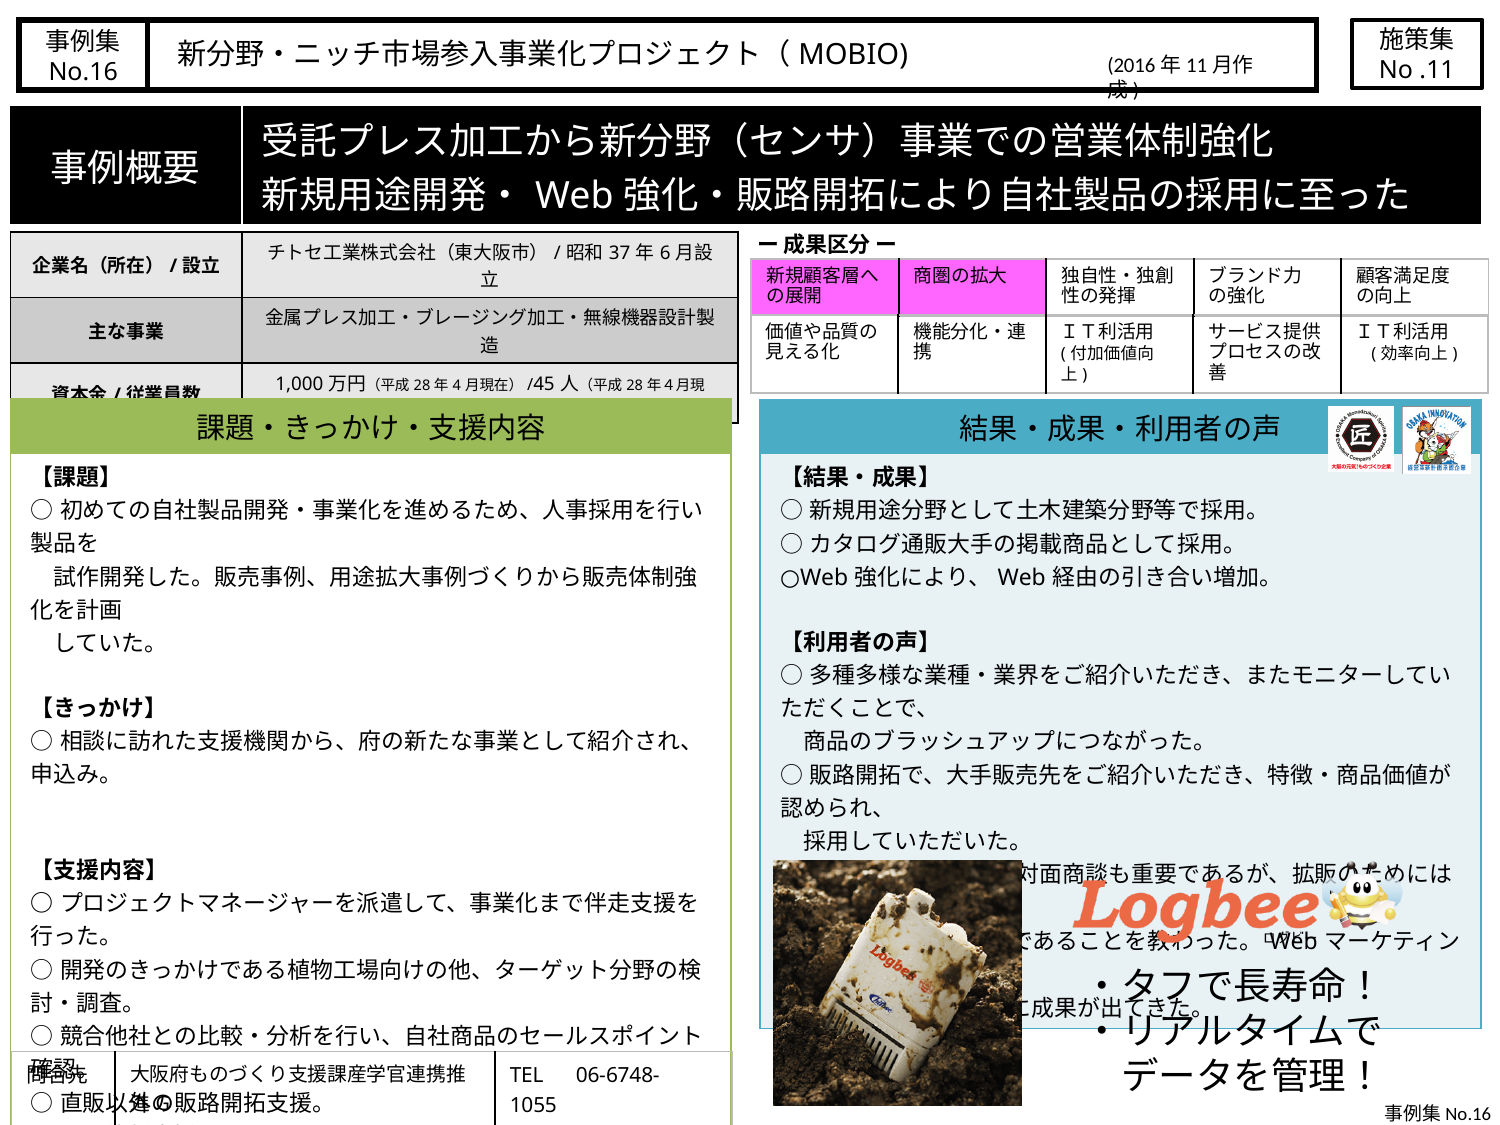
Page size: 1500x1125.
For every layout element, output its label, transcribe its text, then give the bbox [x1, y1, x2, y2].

table_header 独自性・独創性の発揮 [1047, 260, 1193, 314]
table_header サービス提供 プロセスの改善 [1194, 316, 1340, 392]
table_header 大阪府ものづくり支援課産学官連携推進G [116, 1052, 494, 1125]
text_box ー 成果区分 ー [727, 222, 928, 264]
table_cell 主な事業 [11, 298, 241, 362]
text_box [18, 19, 1483, 91]
table_header 商圏の拡大 [900, 260, 1045, 314]
table_header 顧客満足度 の向上 [1342, 260, 1488, 314]
picture [773, 860, 1022, 1107]
table_header チトセ工業株式会社（東大阪市）/昭和37年6月設立 [243, 233, 737, 297]
table_header ブランド力 の強化 [1195, 260, 1340, 314]
table_header TEL 06-6748-1055 [496, 1052, 731, 1125]
table_cell 金属プレス加工・ブレージング加工・無線機器設計製造 [243, 298, 737, 362]
picture [1068, 859, 1406, 949]
table_header 結果・成果・利用者の声 [761, 400, 1480, 452]
table_cell 資本金/従業員数 [11, 364, 241, 398]
table_header 新規顧客層への展開 [752, 264, 898, 314]
table_header 企業名（所在）/設立 [11, 233, 241, 297]
table_header 機能分化・連携 [899, 316, 1045, 392]
table_header 問合先 [12, 1052, 114, 1125]
text_box 事例集No.16 [1246, 1094, 1500, 1125]
text_box ・タフで長寿命！ ・リアルタイムで データを管理！ [1068, 954, 1483, 1125]
table_cell 【課題】 ○初めての自社製品開発・事業化を進めるため、人事採用を行い製品を 試作開発した。販売事例、用途拡大事例づくりから販売体制強化を計画 していた。 【きっかけ】 ○相談に訪れた支援機関から、府の新たな事業として紹介され、申込み。 【支援内容】 ○プロジェクトマネージャーを派遣して、事業化まで伴走支援を行った。 ○開発のきっかけである植物工場向けの他、ターゲット分野の検討・調査。 ○競合他社との比較・分析を行い、自社商品のセールスポイント確認。 ○直販以外の販路開拓支援。 ○Web体制支援。 [11, 454, 730, 1051]
table_header 受託プレス加工から新分野（センサ）事業での営業体制強化 新規用途開発・Web強化・販路開拓により自社製品の採用に至った [243, 106, 1481, 224]
table_cell 1,000万円（平成28年4月現在）/45人（平成28年４月現在） [243, 364, 737, 422]
table_header 課題・きっかけ・支援内容 [11, 400, 730, 452]
picture [1328, 405, 1394, 472]
table_header ＩＴ利活用 (付加価値向上) [1047, 316, 1192, 392]
table_header ＩＴ利活用 (効率向上) [1342, 316, 1487, 392]
table_header 事例概要 [10, 106, 241, 224]
table_header 価値や品質の見える化 [752, 316, 897, 392]
picture [1402, 405, 1471, 474]
table_cell 【結果・成果】 ○新規用途分野として土木建築分野等で採用。 ○カタログ通販大手の掲載商品として採用。 ○Web強化により、Web経由の引き合い増加。 【利用者の声】 ○多種多様な業種・業界をご紹介いただき、またモニターしていただくことで、 商品のブラッシュアップにつながった。 ○販路開拓で、大手販売先をご紹介いただき、特徴・商品価値が認められ、 採用していただいた。 ○直販体制での個別の対面商談も重要であるが、拡販のためにはWebや カタログ通販が重要であることを教わった。Webマーケティングの重要性をご 指導いただき、着実に成果が出てきた。 [761, 454, 1480, 1028]
